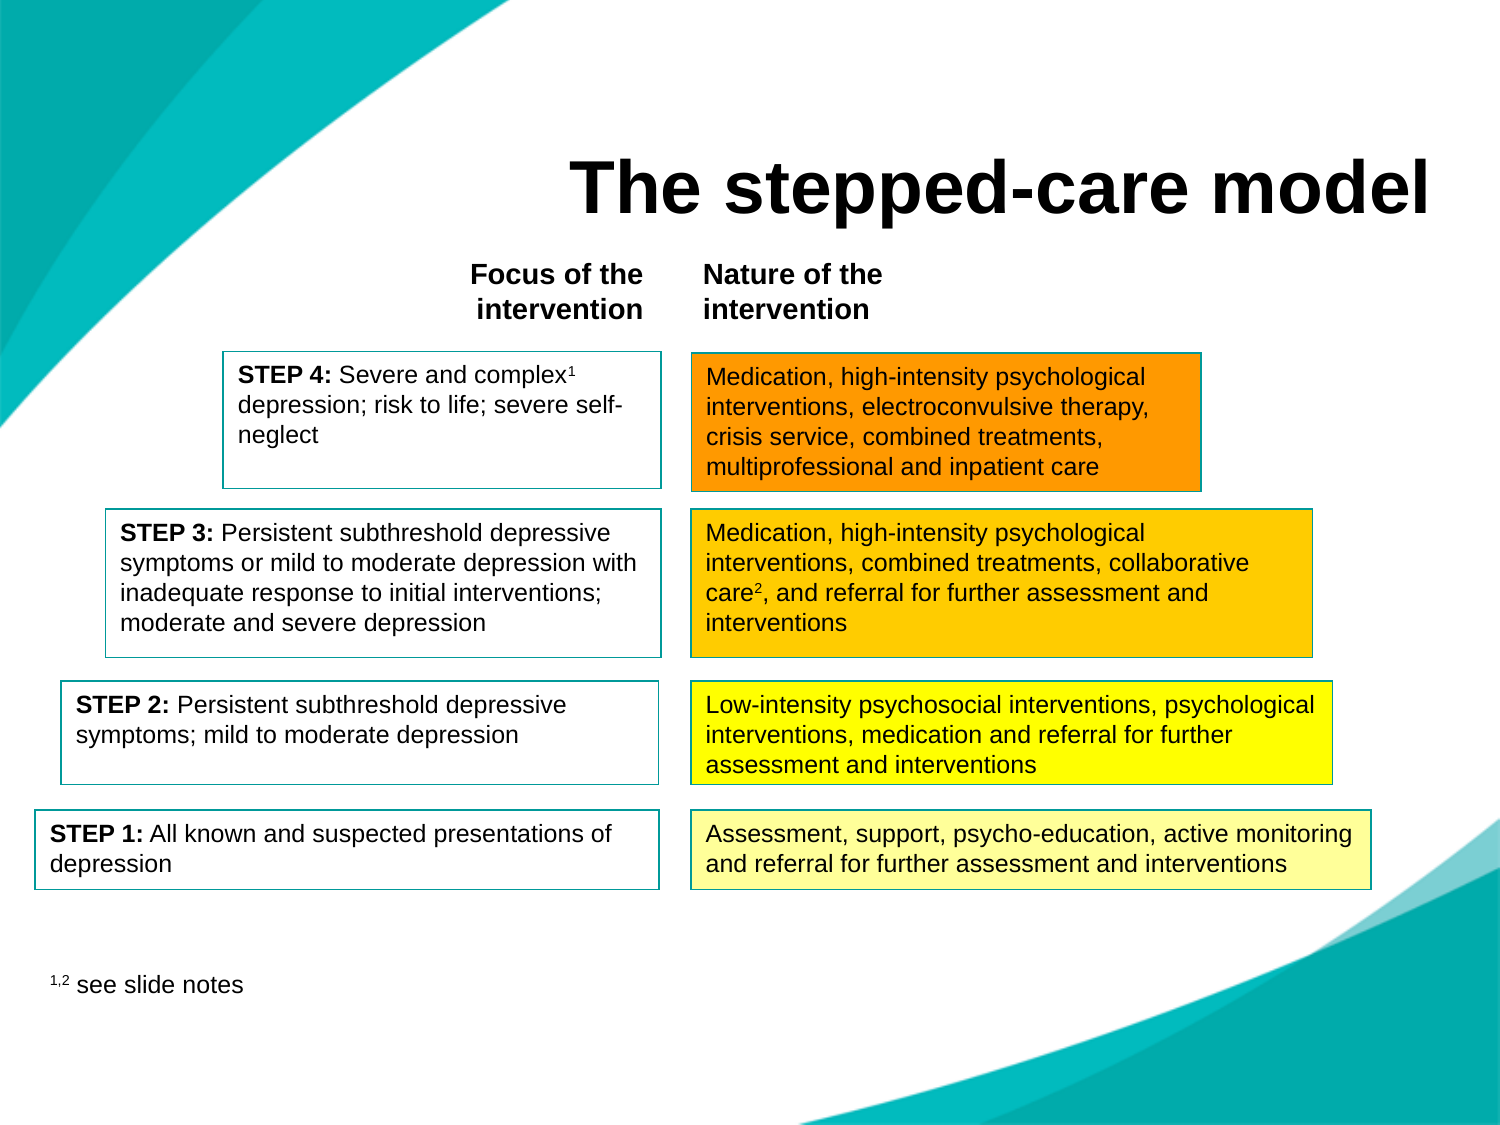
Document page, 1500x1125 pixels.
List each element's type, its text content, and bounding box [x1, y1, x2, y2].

text_box Assessment, support, psycho-education, active monitoring and referral for further assessment and interventions [690, 810, 1371, 890]
text_box 1,2 see slide notes [35, 960, 1102, 1006]
text_box STEP 2: Persistent subthreshold depressive symptoms; mild to moderate depression [61, 681, 659, 785]
picture [0, 0, 1500, 1125]
text_box Nature of the intervention [688, 290, 972, 352]
text_box The stepped-care model [265, 78, 1447, 290]
text_box Medication, high-intensity psychological interventions, combined treatments, collaborative care2, and referral for further assessment and interventions [690, 509, 1313, 658]
text_box STEP 1: All known and suspected presentations of depression [35, 810, 659, 890]
text_box Low-intensity psychosocial interventions, psychological interventions, medication and referral for further assessment and interventions [690, 681, 1333, 785]
text_box STEP 4: Severe and complex1 depression; risk to life; severe self-neglect [223, 351, 661, 489]
text_box Focus of the intervention [374, 290, 659, 352]
text_box STEP 3: Persistent subthreshold depressive symptoms or mild to moderate depression with inadequate response to initial interventions; moderate and severe depression [105, 509, 661, 658]
text_box Medication, high-intensity psychological interventions, electroconvulsive therapy, crisis service, combined treatments, multiprofessional and inpatient care [691, 353, 1201, 492]
